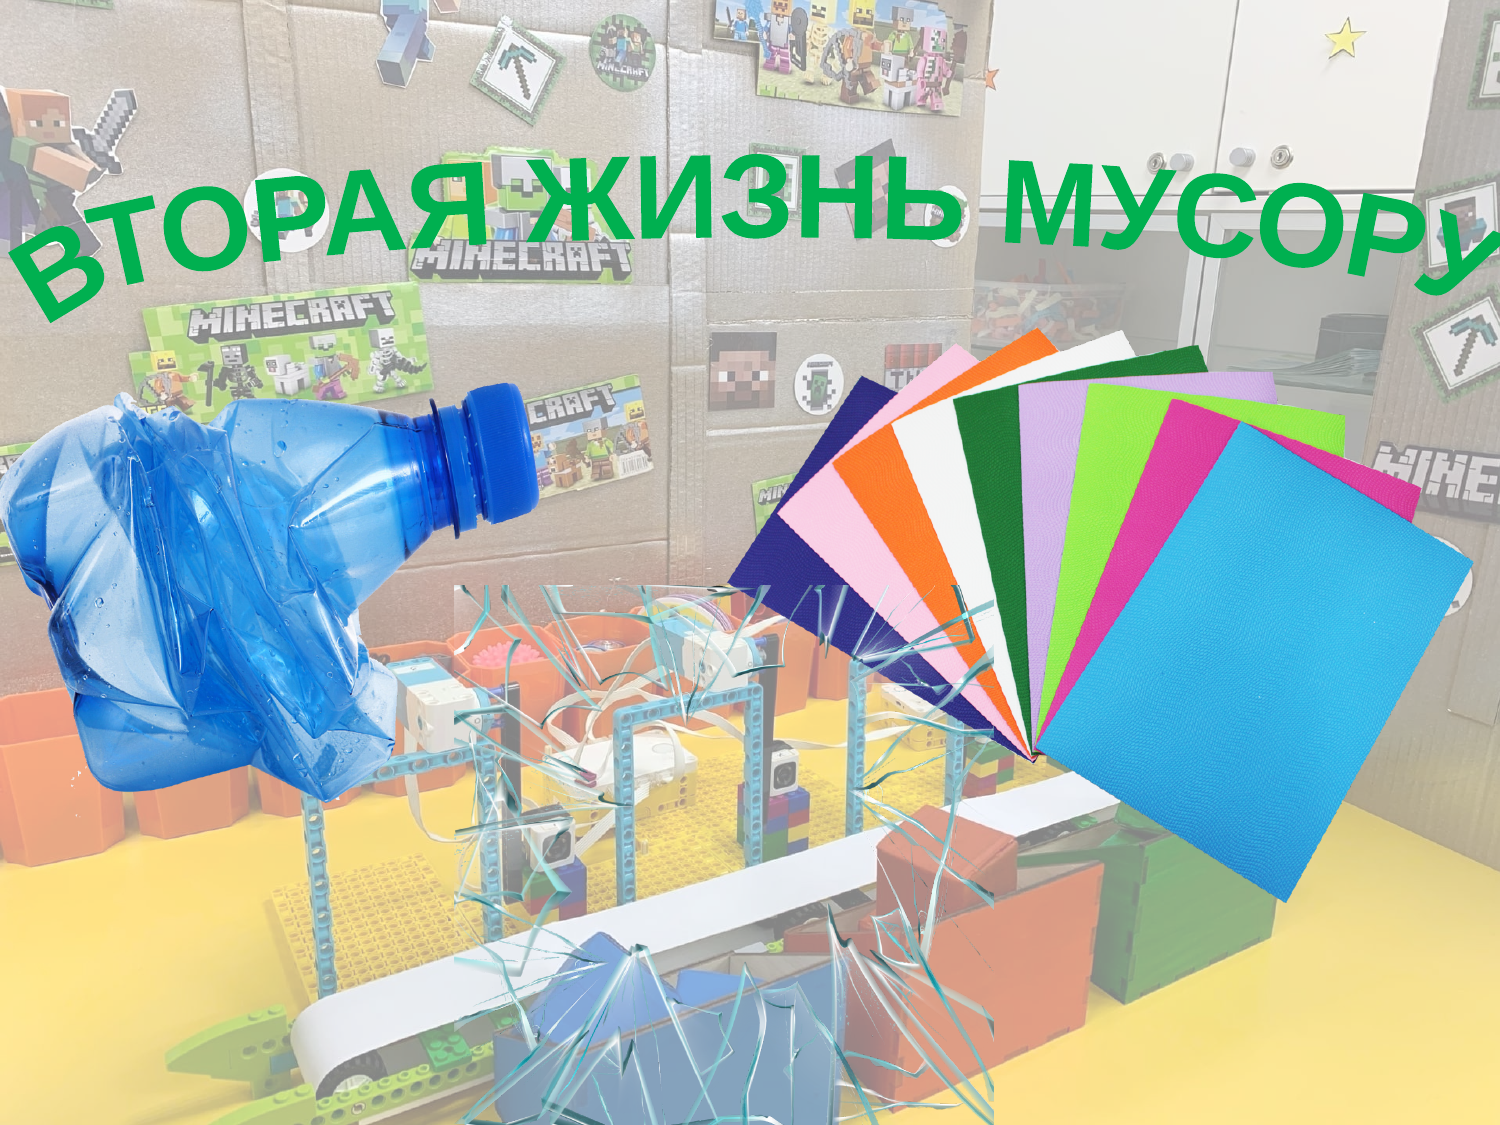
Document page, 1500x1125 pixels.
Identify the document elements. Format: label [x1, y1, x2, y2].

picture [0, 326, 1475, 1125]
